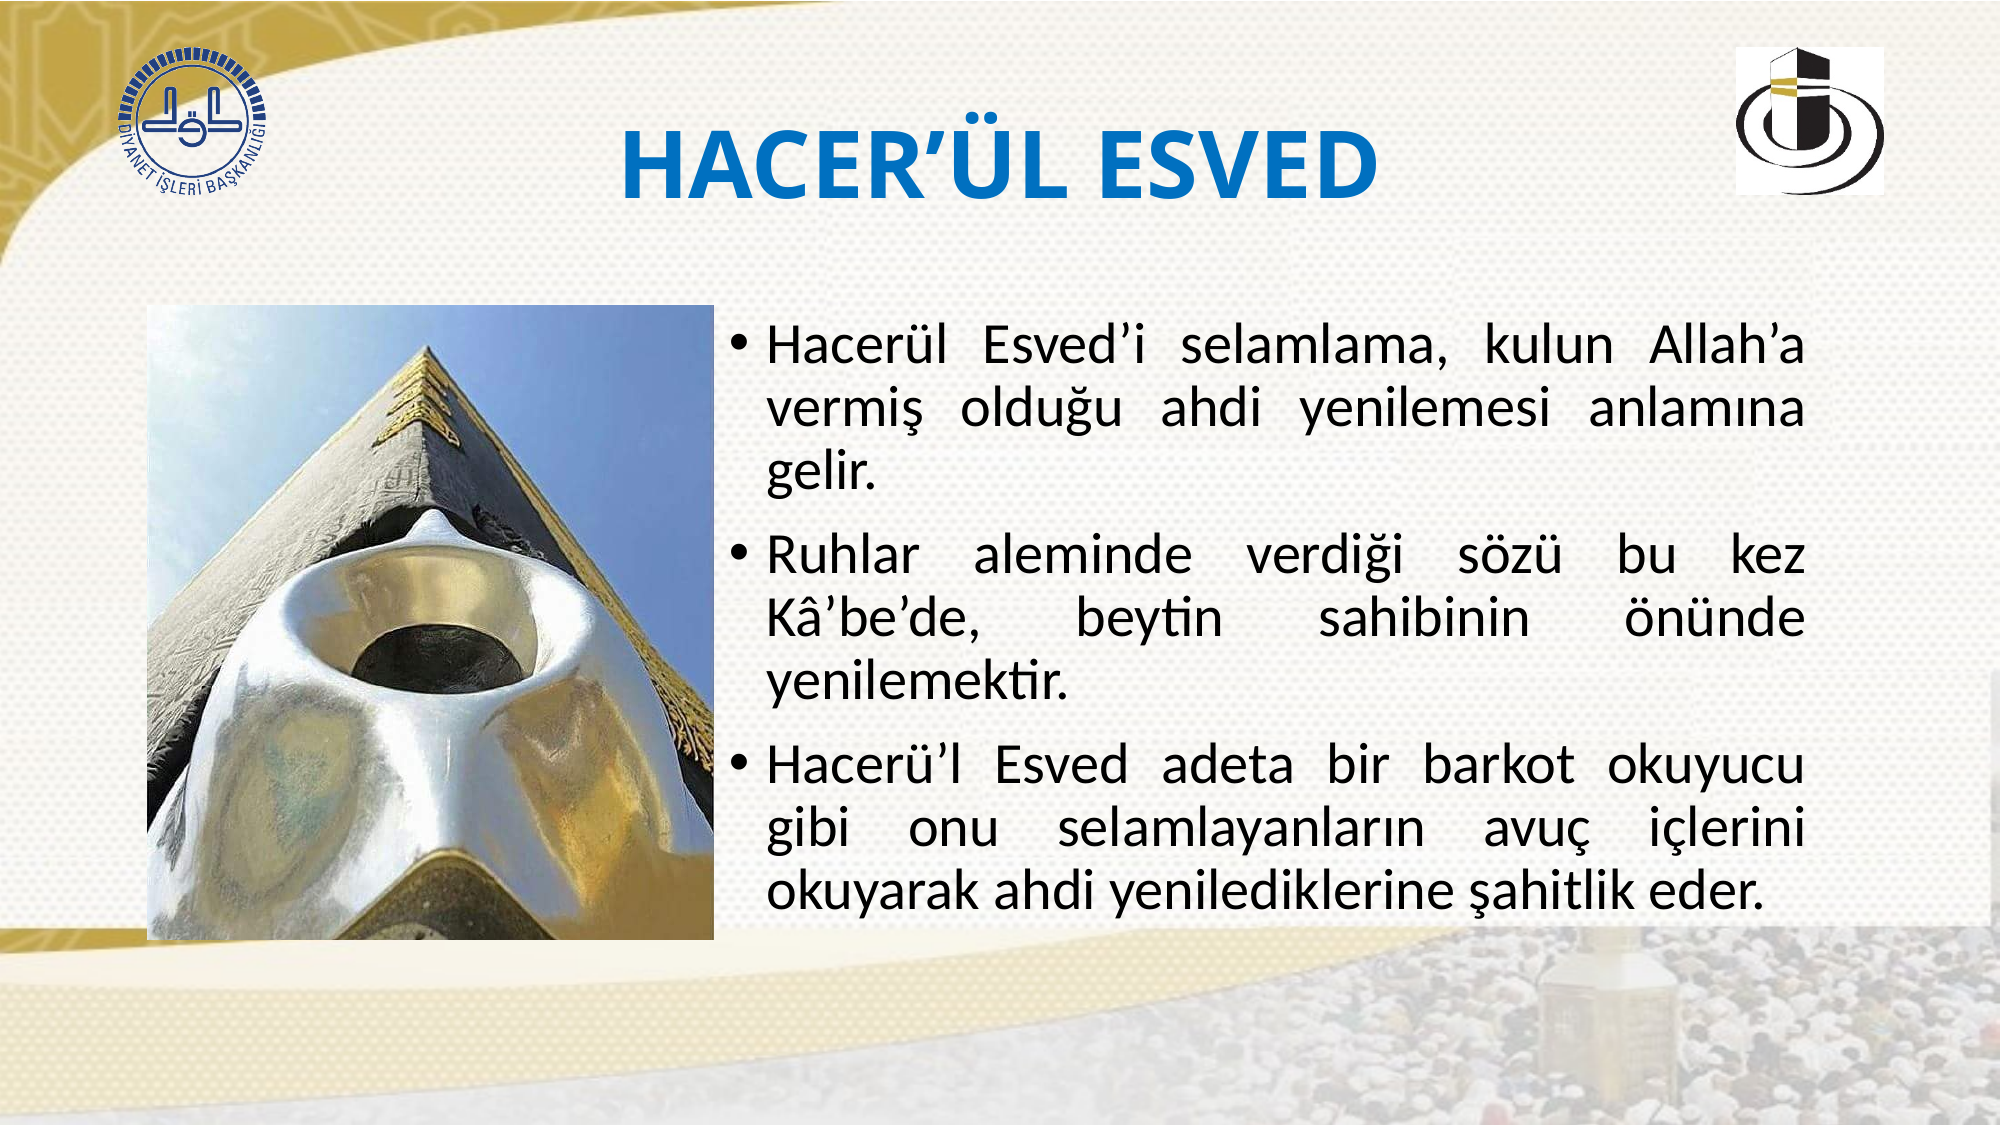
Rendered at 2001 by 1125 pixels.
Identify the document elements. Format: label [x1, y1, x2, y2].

picture [147, 305, 714, 940]
list [0, 1, 2000, 1125]
text_box [118, 47, 1884, 195]
